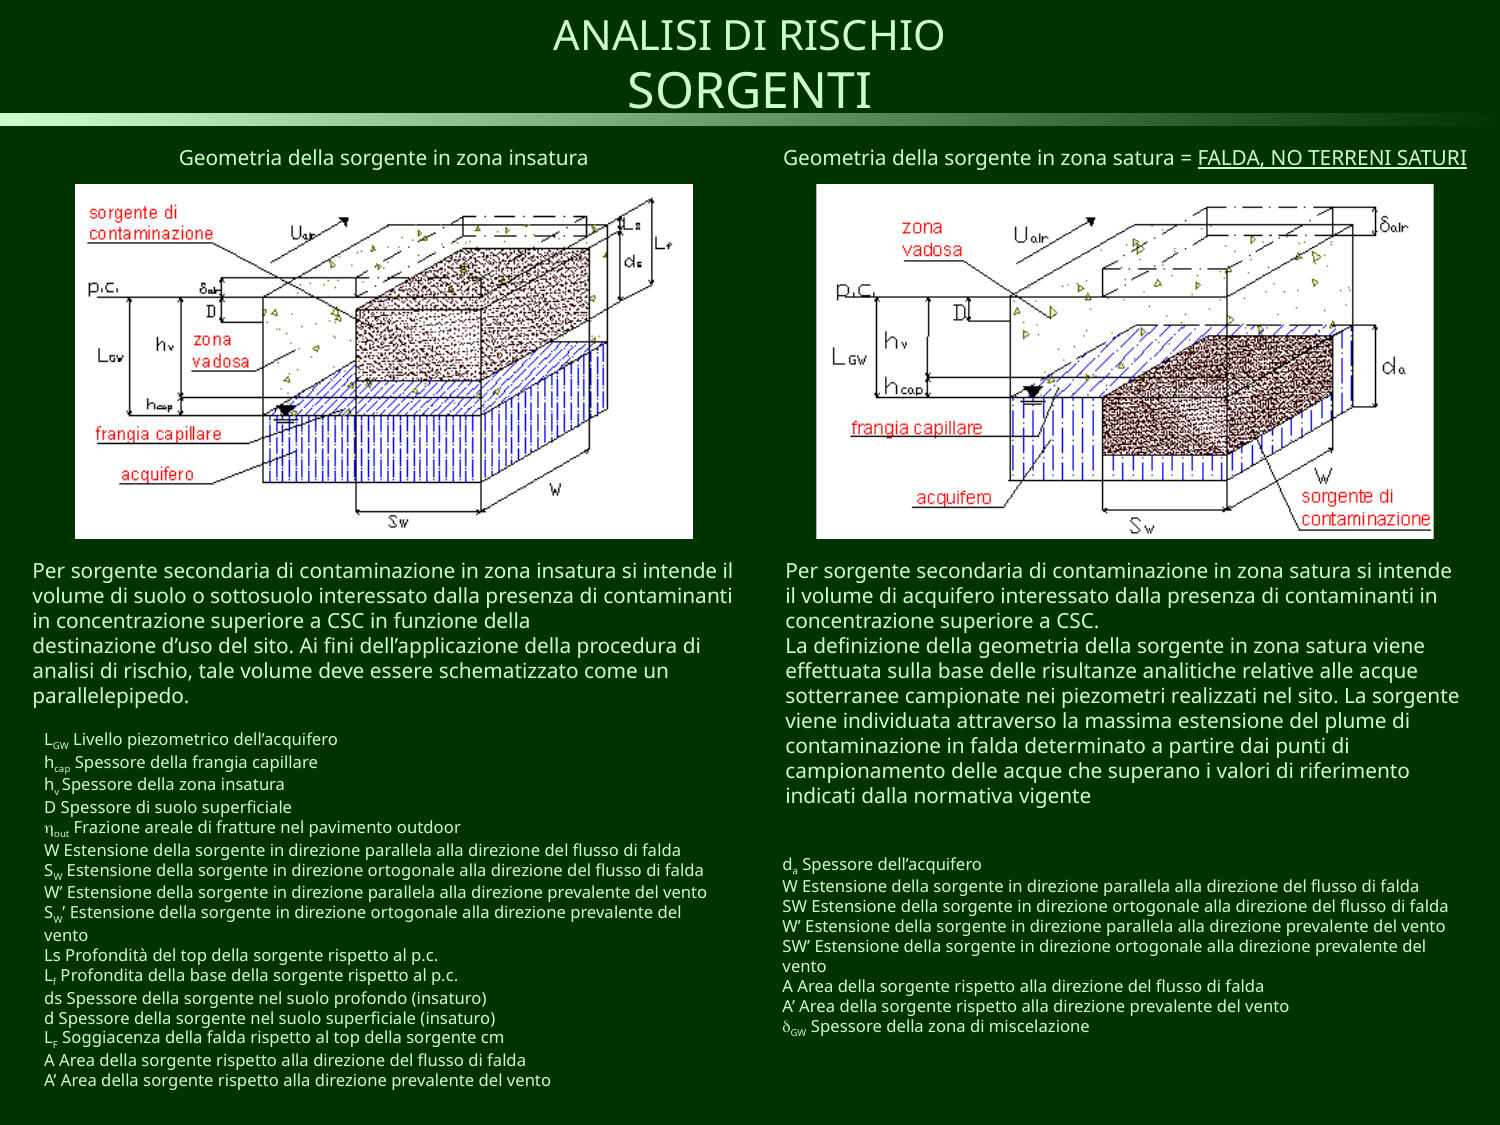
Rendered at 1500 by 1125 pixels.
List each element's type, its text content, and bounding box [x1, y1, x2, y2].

text_box ANALISI DI RISCHIO SORGENTI [74, 7, 1425, 113]
text_box LGW Livello piezometrico dell’acquifero hcap Spessore della frangia capillare hv Spessore della zona insatura D Spessore di suolo superficiale hout Frazione areale di fratture nel pavimento outdoor W Estensione della sorgente in direzione parallela alla direzione del flusso di falda SW Estensione della sorgente in direzione ortogonale alla direzione del flusso di falda W’ Estensione della sorgente in direzione parallela alla direzione prevalente del vento SW’ Estensione della sorgente in direzione ortogonale alla direzione prevalente del vento Ls Profondità del top della sorgente rispetto al p.c. Lf Profondita della base della sorgente rispetto al p.c. ds Spessore della sorgente nel suolo profondo (insaturo) d Spessore della sorgente nel suolo superficiale (insaturo) LF Soggiacenza della falda rispetto al top della sorgente cm A Area della sorgente rispetto alla direzione del flusso di falda A’ Area della sorgente rispetto alla direzione prevalente del vento [29, 721, 739, 1098]
text_box da Spessore dell’acquifero W Estensione della sorgente in direzione parallela alla direzione del flusso di falda SW Estensione della sorgente in direzione ortogonale alla direzione del flusso di falda W’ Estensione della sorgente in direzione parallela alla direzione prevalente del vento SW’ Estensione della sorgente in direzione ortogonale alla direzione prevalente del vento A Area della sorgente rispetto alla direzione del flusso di falda A’ Area della sorgente rispetto alla direzione prevalente del vento dGW Spessore della zona di miscelazione [767, 846, 1483, 1066]
picture [816, 184, 1435, 539]
text_box Geometria della sorgente in zona insatura [164, 137, 604, 177]
text_box Per sorgente secondaria di contaminazione in zona insatura si intende il volume di suolo o sottosuolo interessato dalla presenza di contaminanti in concentrazione superiore a CSC in funzione della destinazione d’uso del sito. Ai fini dell’applicazione della procedura di analisi di rischio, tale volume deve essere schematizzato come un parallelepipedo. [17, 550, 750, 716]
text_box [0, 113, 1500, 126]
text_box Per sorgente secondaria di contaminazione in zona satura si intende il volume di acquifero interessato dalla presenza di contaminanti in concentrazione superiore a CSC. La definizione della geometria della sorgente in zona satura viene effettuata sulla base delle risultanze analitiche relative alle acque sotterranee campionate nei piezometri realizzati nel sito. La sorgente viene individuata attraverso la massima estensione del plume di contaminazione in falda determinato a partire dai punti di campionamento delle acque che superano i valori di riferimento indicati dalla normativa vigente [770, 550, 1480, 816]
picture [75, 184, 693, 539]
text_box Geometria della sorgente in zona satura = FALDA, NO TERRENI SATURI [768, 137, 1482, 177]
